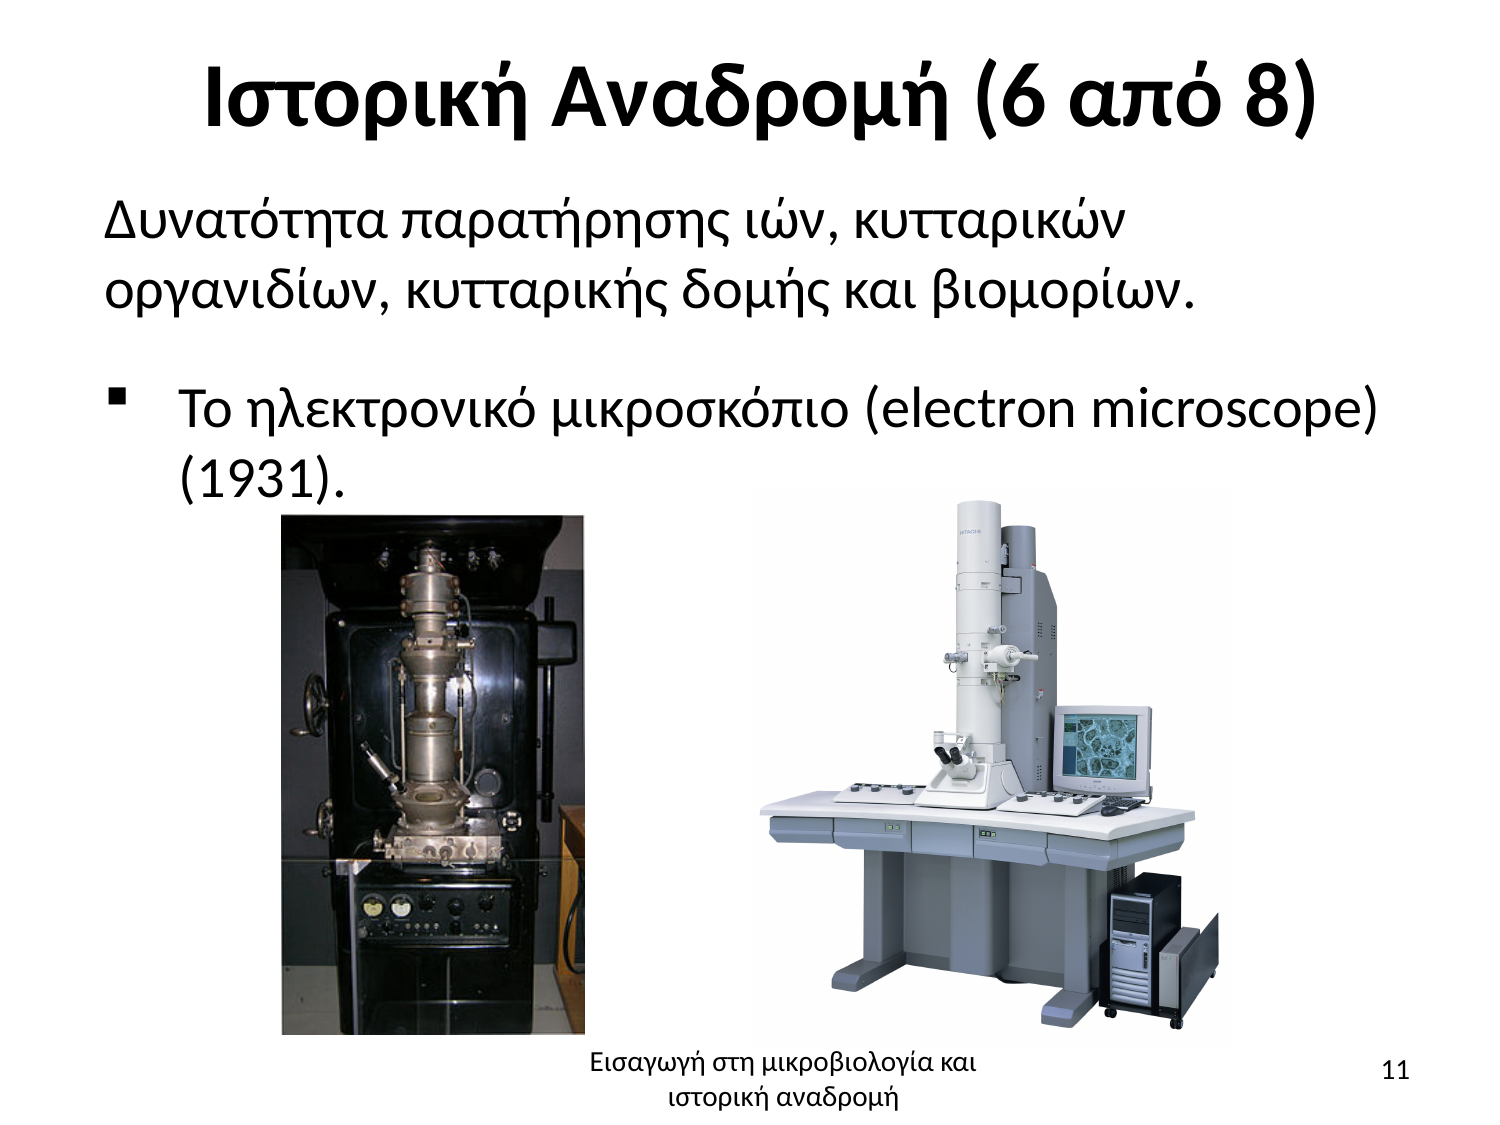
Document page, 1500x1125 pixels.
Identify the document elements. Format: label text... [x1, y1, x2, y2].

text_box Δυνατότητα παρατήρησης ιών, κυτταρικών οργανιδίων, κυτταρικής δομής και βιομορίων. [89, 172, 1438, 338]
picture [749, 486, 1231, 1047]
picture [281, 514, 585, 1036]
text_box Το ηλεκτρονικό μικροσκόπιο (electron microscope) (1931). [89, 361, 1425, 517]
text_box Εισαγωγή στη μικροβιολογία και ιστορική αναδρομή [521, 1034, 1046, 1118]
title Ιστορική Αναδρομή (6 από 8) [76, 7, 1447, 173]
text_box 11 [1074, 1042, 1425, 1103]
